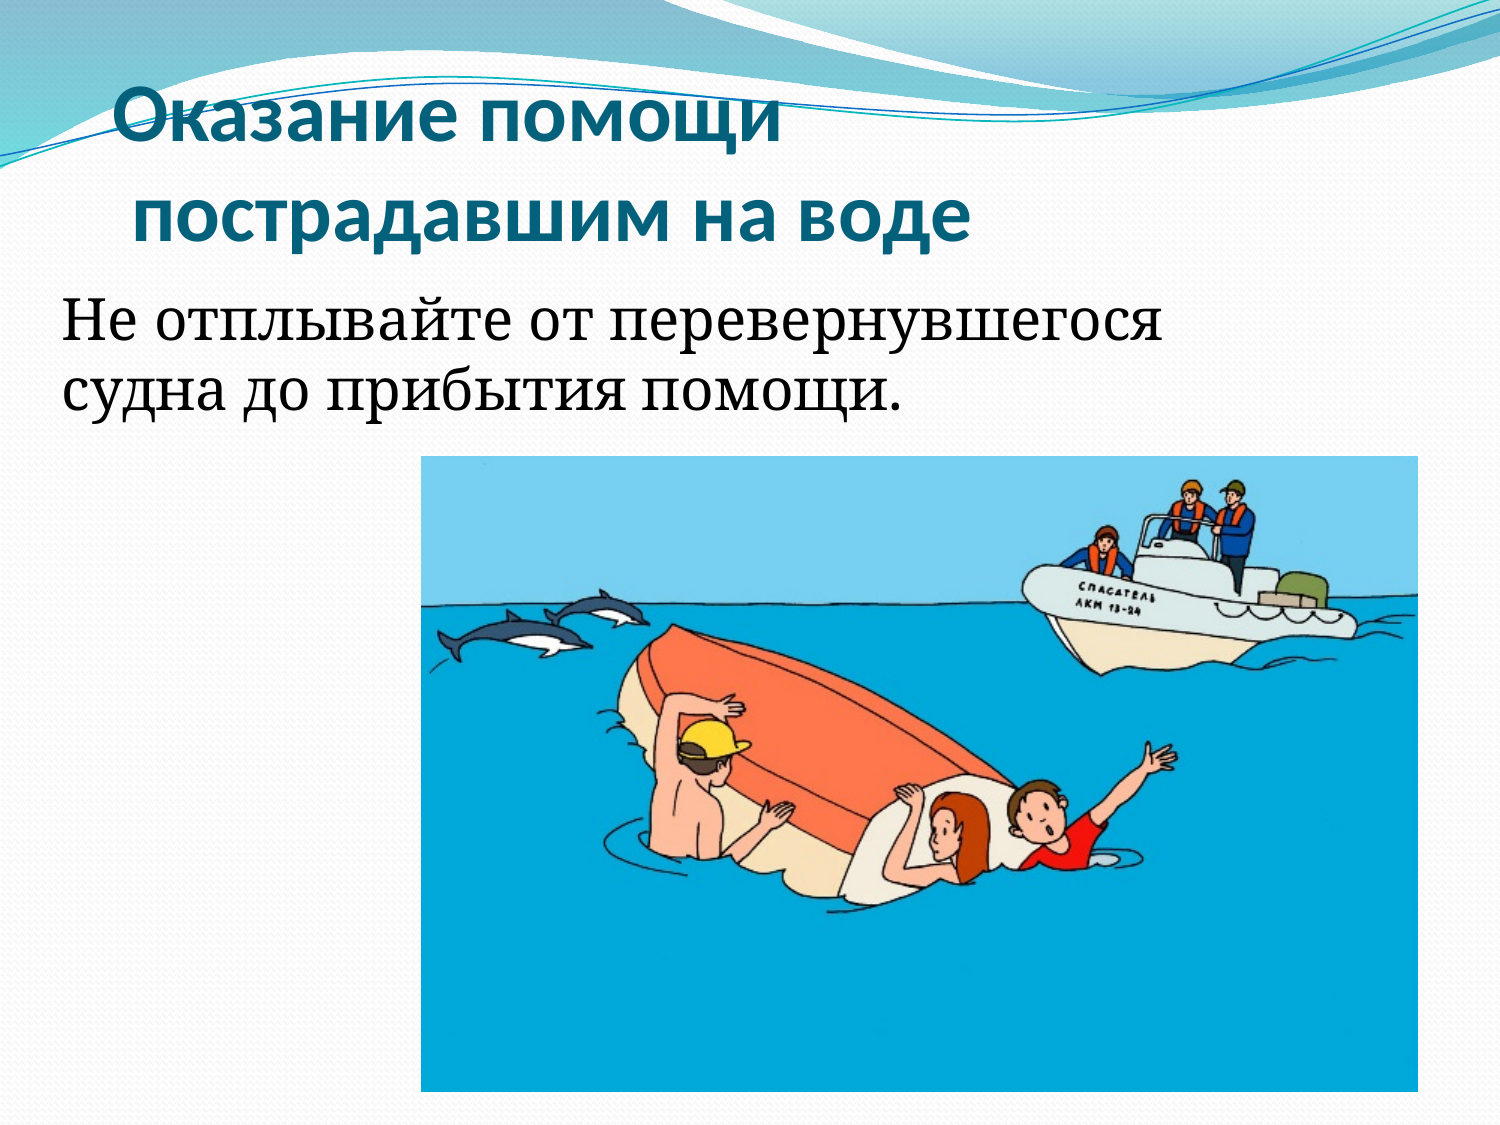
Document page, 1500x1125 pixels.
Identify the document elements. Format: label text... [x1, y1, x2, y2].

picture [1263, 664, 1273, 668]
picture [421, 456, 1419, 676]
title Оказание помощи пострадавшим на воде [112, 84, 1442, 258]
picture [1367, 618, 1380, 624]
picture [637, 831, 643, 839]
picture [1385, 615, 1399, 622]
list Не отплывайте от перевернувшегося судна до прибытия помощи. [58, 275, 1325, 1025]
picture [1136, 852, 1143, 861]
picture [615, 623, 1176, 908]
